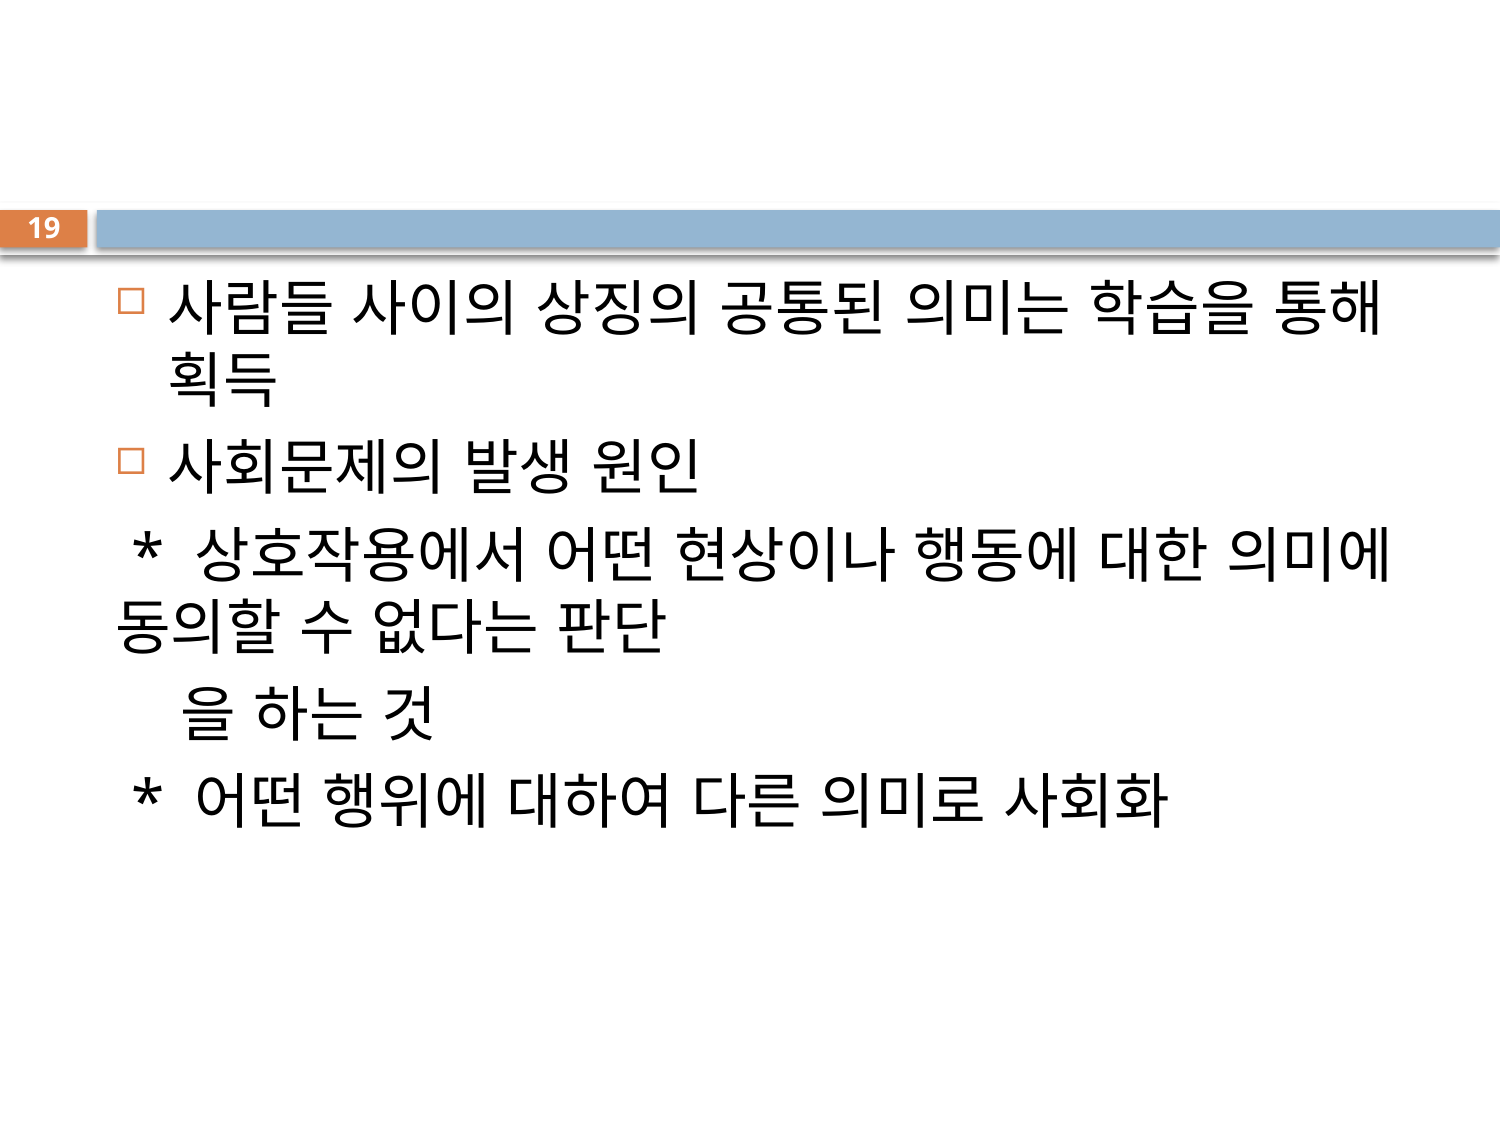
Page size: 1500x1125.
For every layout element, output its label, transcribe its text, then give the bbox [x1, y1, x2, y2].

list 사람들 사이의 상징의 공통된 의미는 학습을 통해 획득 사회문제의 발생 원인 * 상호작용에서 어떤 현상이나 행동에 대한 의미에 동의할 수 없다는 판단 을 하는 것 * 어떤 행위에 대하여 다른 의미로 사회화 [100, 262, 1438, 1000]
slide_number 19 [0, 208, 88, 249]
